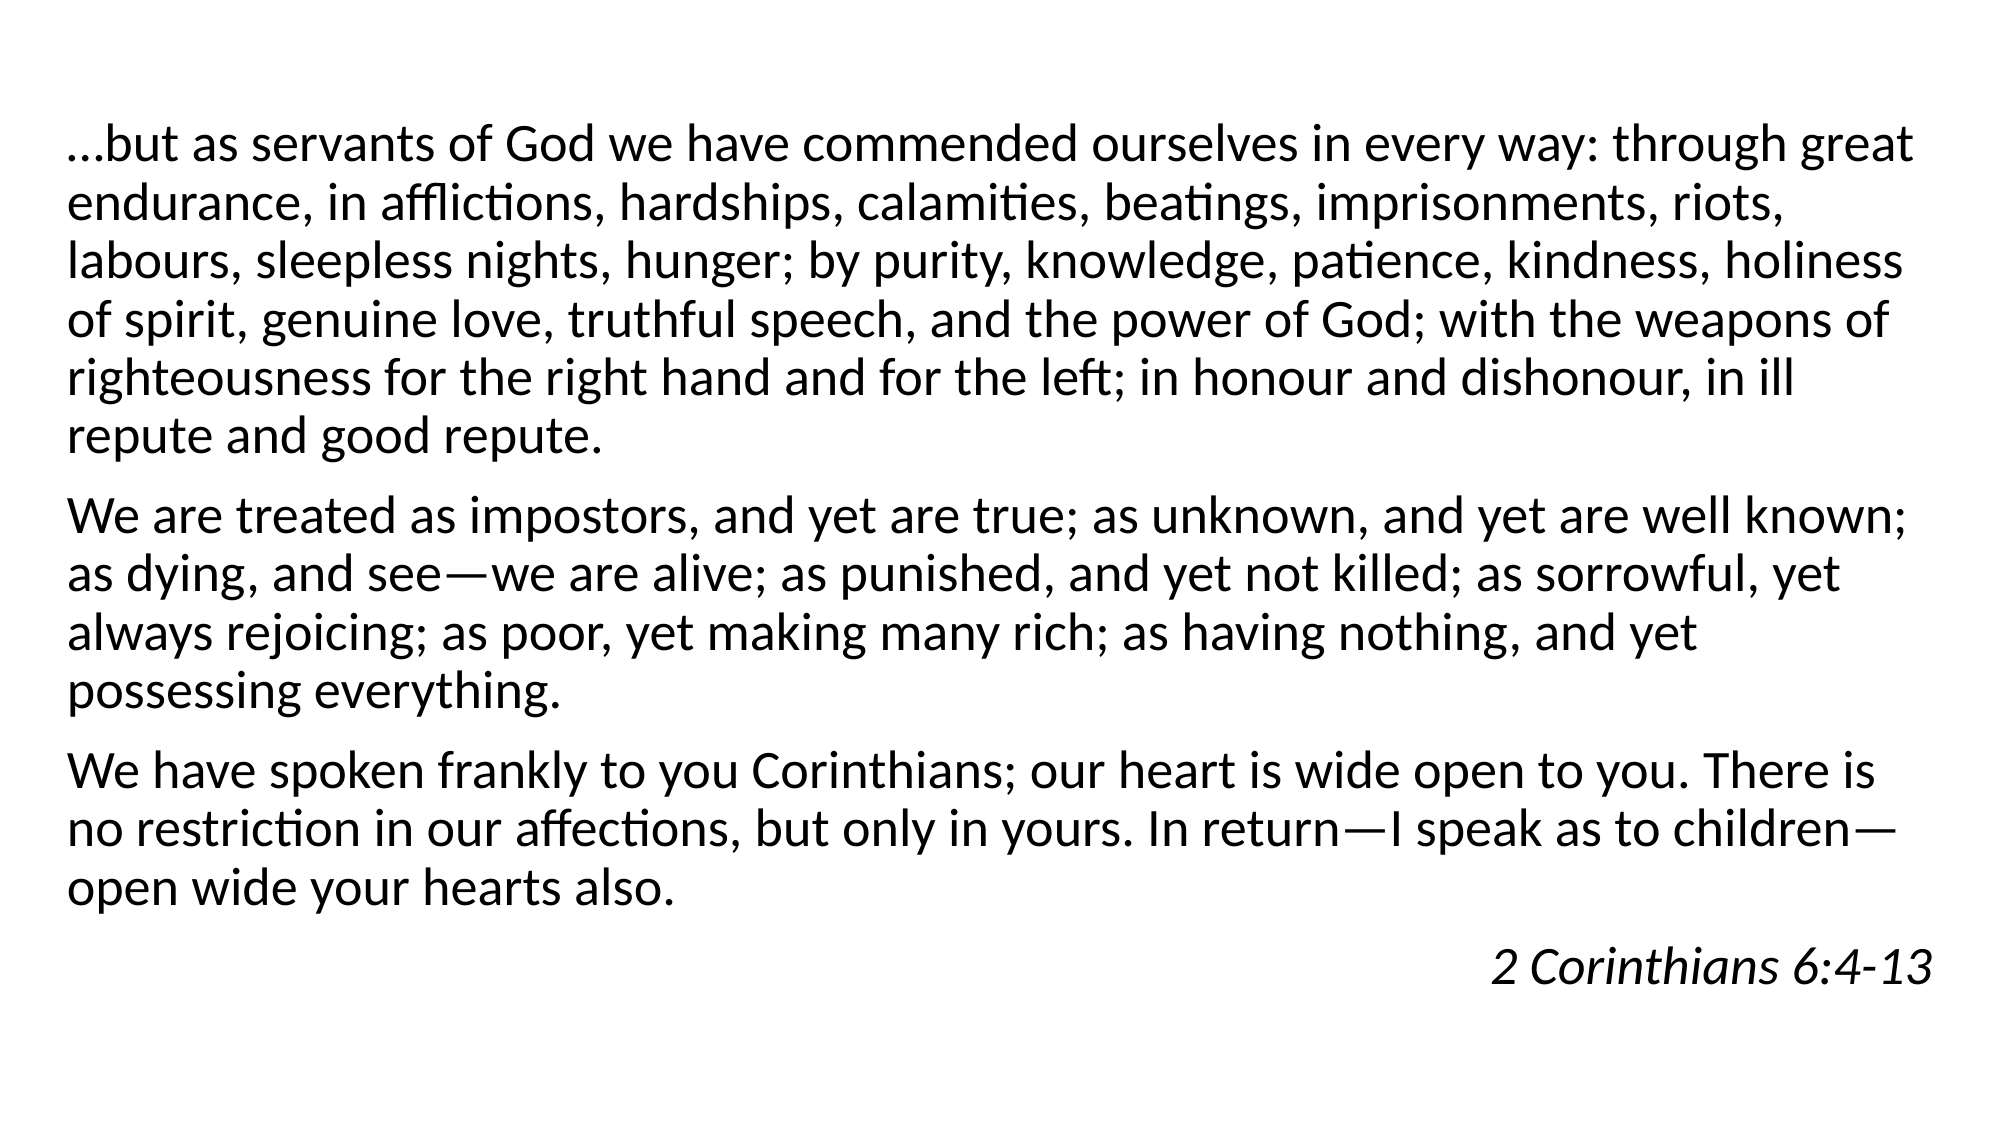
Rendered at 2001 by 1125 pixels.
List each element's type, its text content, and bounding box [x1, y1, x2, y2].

subtitle …but as servants of God we have commended ourselves in every way: through great endurance, in afflictions, hardships, calamities, beatings, imprisonments, riots, labours, sleepless nights, hunger; by purity, knowledge, patience, kindness, holiness of spirit, genuine love, truthful speech, and the power of God; with the weapons of righteousness for the right hand and for the left; in honour and dishonour, in ill repute and good repute. We are treated as impostors, and yet are true; as unknown, and yet are well known; as dying, and see—we are alive; as punished, and yet not killed; as sorrowful, yet always rejoicing; as poor, yet making many rich; as having nothing, and yet possessing everything. We have spoken frankly to you Corinthians; our heart is wide open to you. There is no restriction in our affections, but only in yours. In return—I speak as to children—open wide your hearts also. 2 Corinthians 6:4-13 [51, 107, 1948, 1079]
